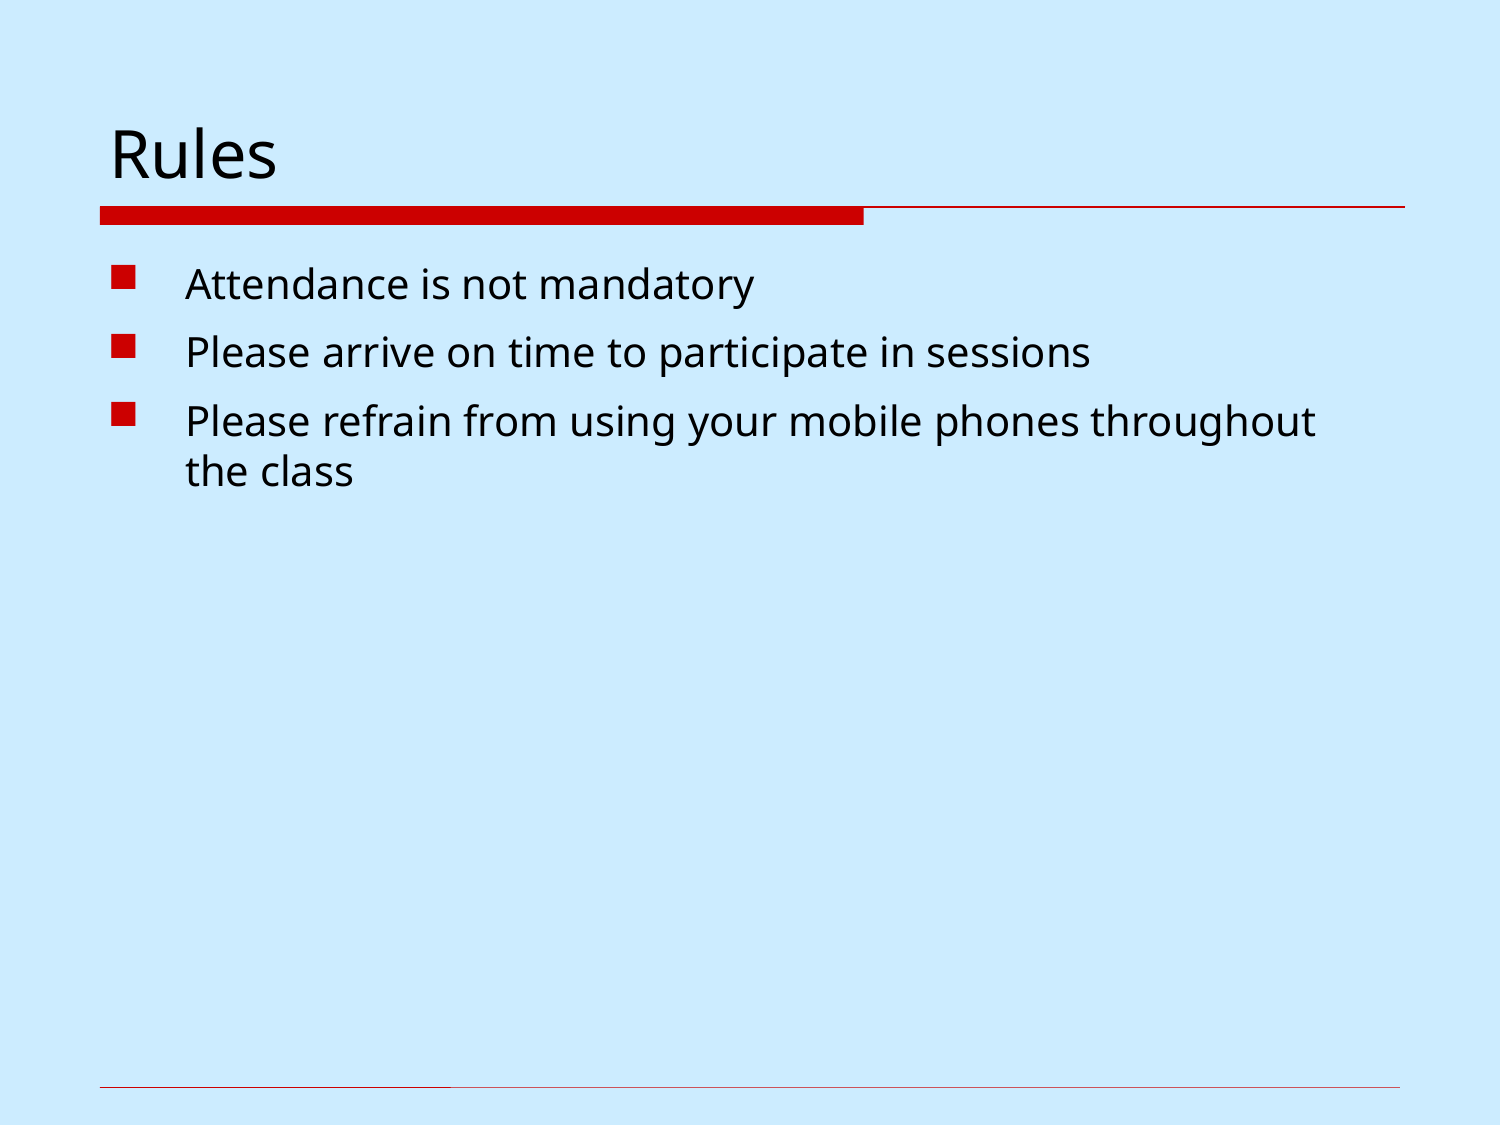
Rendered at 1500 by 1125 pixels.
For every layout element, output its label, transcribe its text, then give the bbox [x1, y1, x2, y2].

list Attendance is not mandatory Please arrive on time to participate in sessions Please refrain from using your mobile phones throughout the class [92, 249, 1406, 1050]
title Rules [94, 37, 1407, 200]
